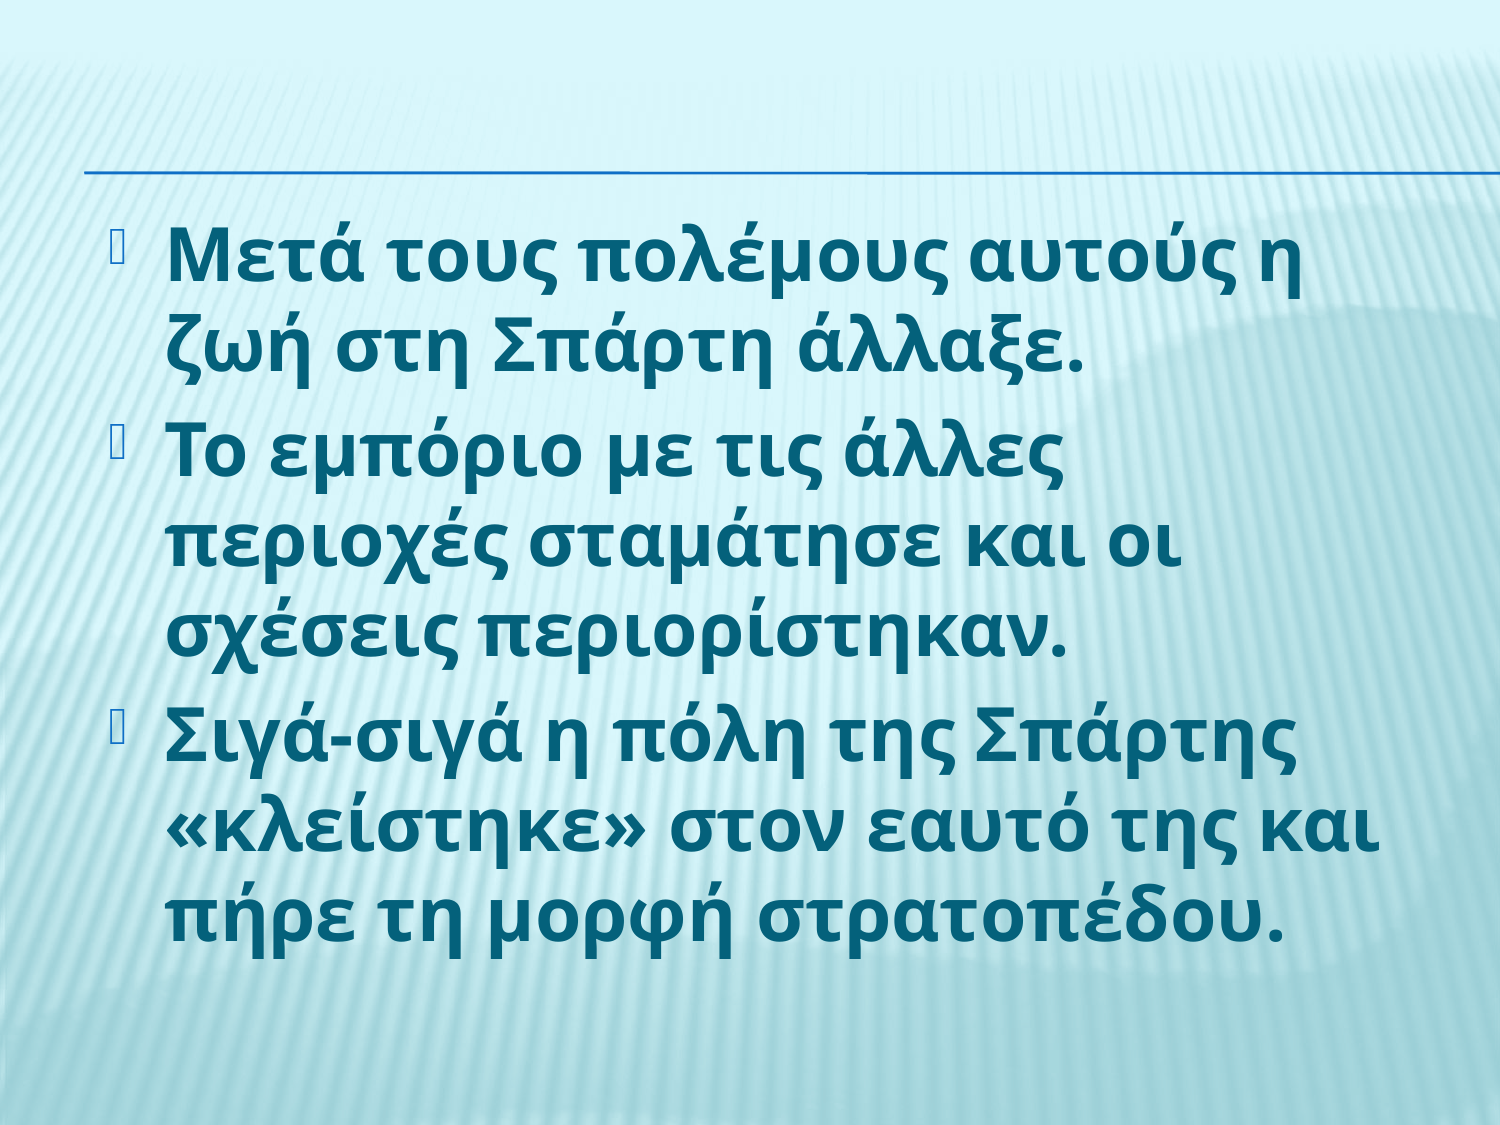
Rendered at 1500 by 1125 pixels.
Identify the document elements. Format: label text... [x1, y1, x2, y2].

list Μετά τους πολέμους αυτούς η ζωή στη Σπάρτη άλλαξε. Το εμπόριο με τις άλλες περιοχές σταμάτησε και οι σχέσεις περιορίστηκαν. Σιγά-σιγά η πόλη της Σπάρτης «κλείστηκε» στον εαυτό της και πήρε τη μορφή στρατοπέδου. [93, 199, 1407, 998]
